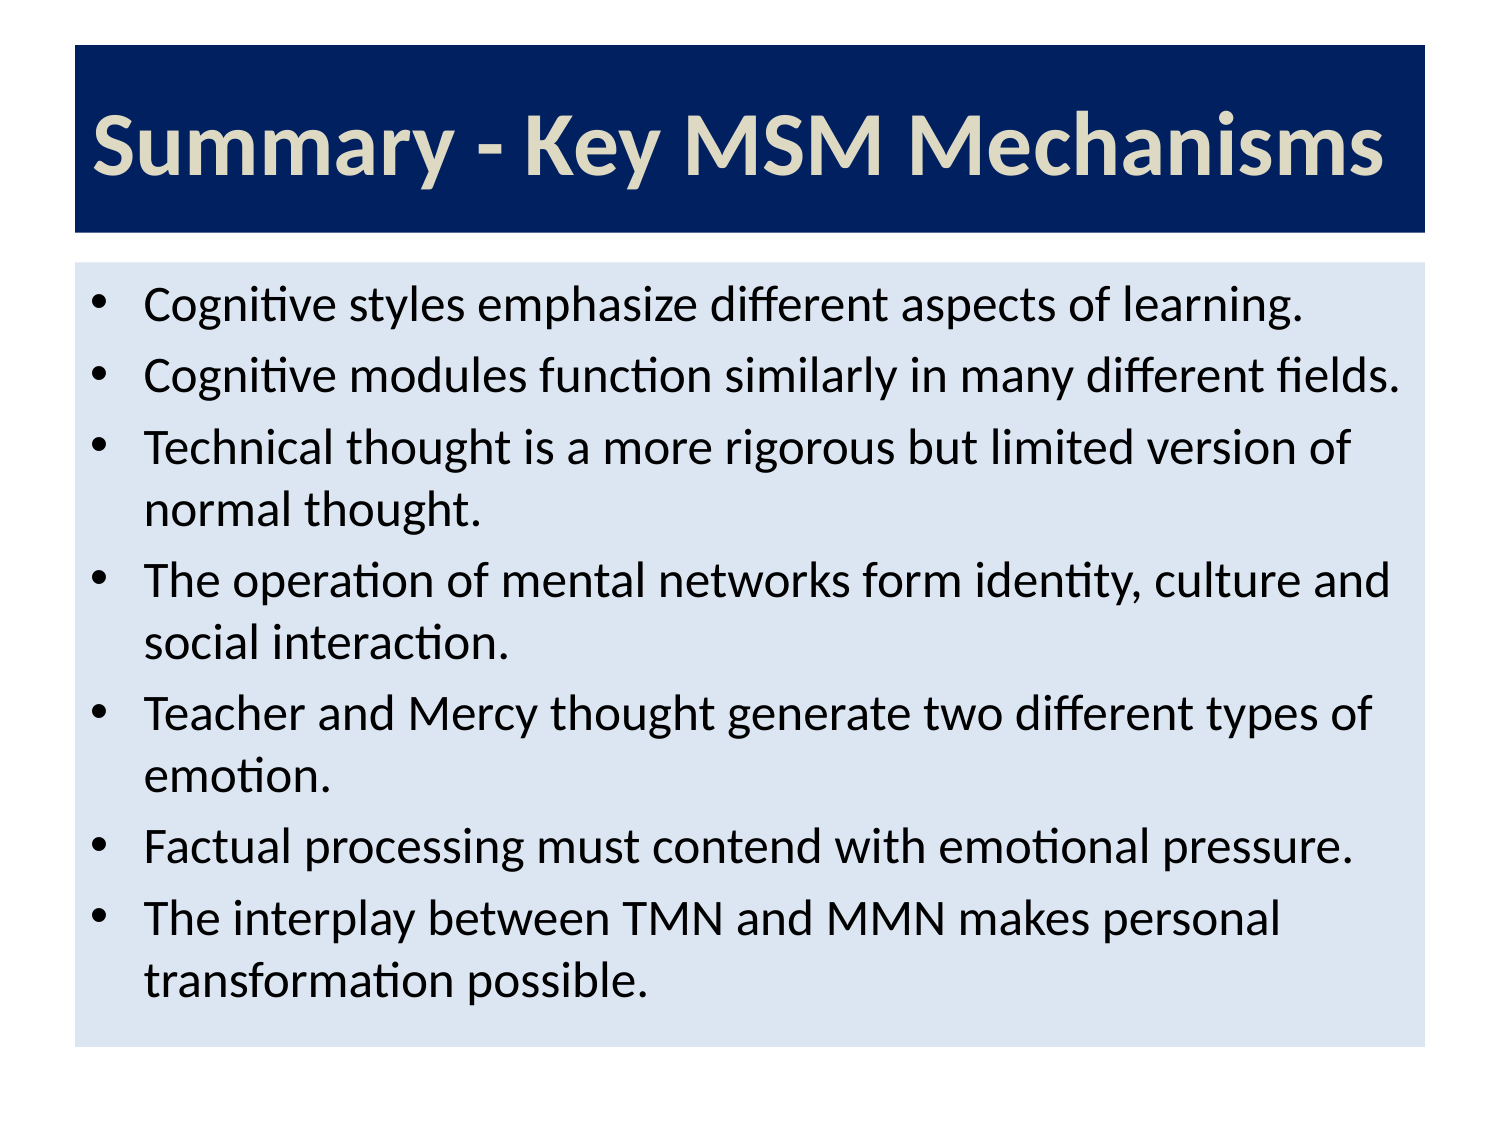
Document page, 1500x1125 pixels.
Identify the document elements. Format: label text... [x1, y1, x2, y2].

list Cognitive styles emphasize different aspects of learning. Cognitive modules function similarly in many different fields. Technical thought is a more rigorous but limited version of normal thought. The operation of mental networks form identity, culture and social interaction. Teacher and Mercy thought generate two different types of emotion. Factual processing must contend with emotional pressure. The interplay between TMN and MMN makes personal transformation possible. [75, 262, 1425, 1047]
title Summary - Key MSM Mechanisms [75, 45, 1425, 233]
